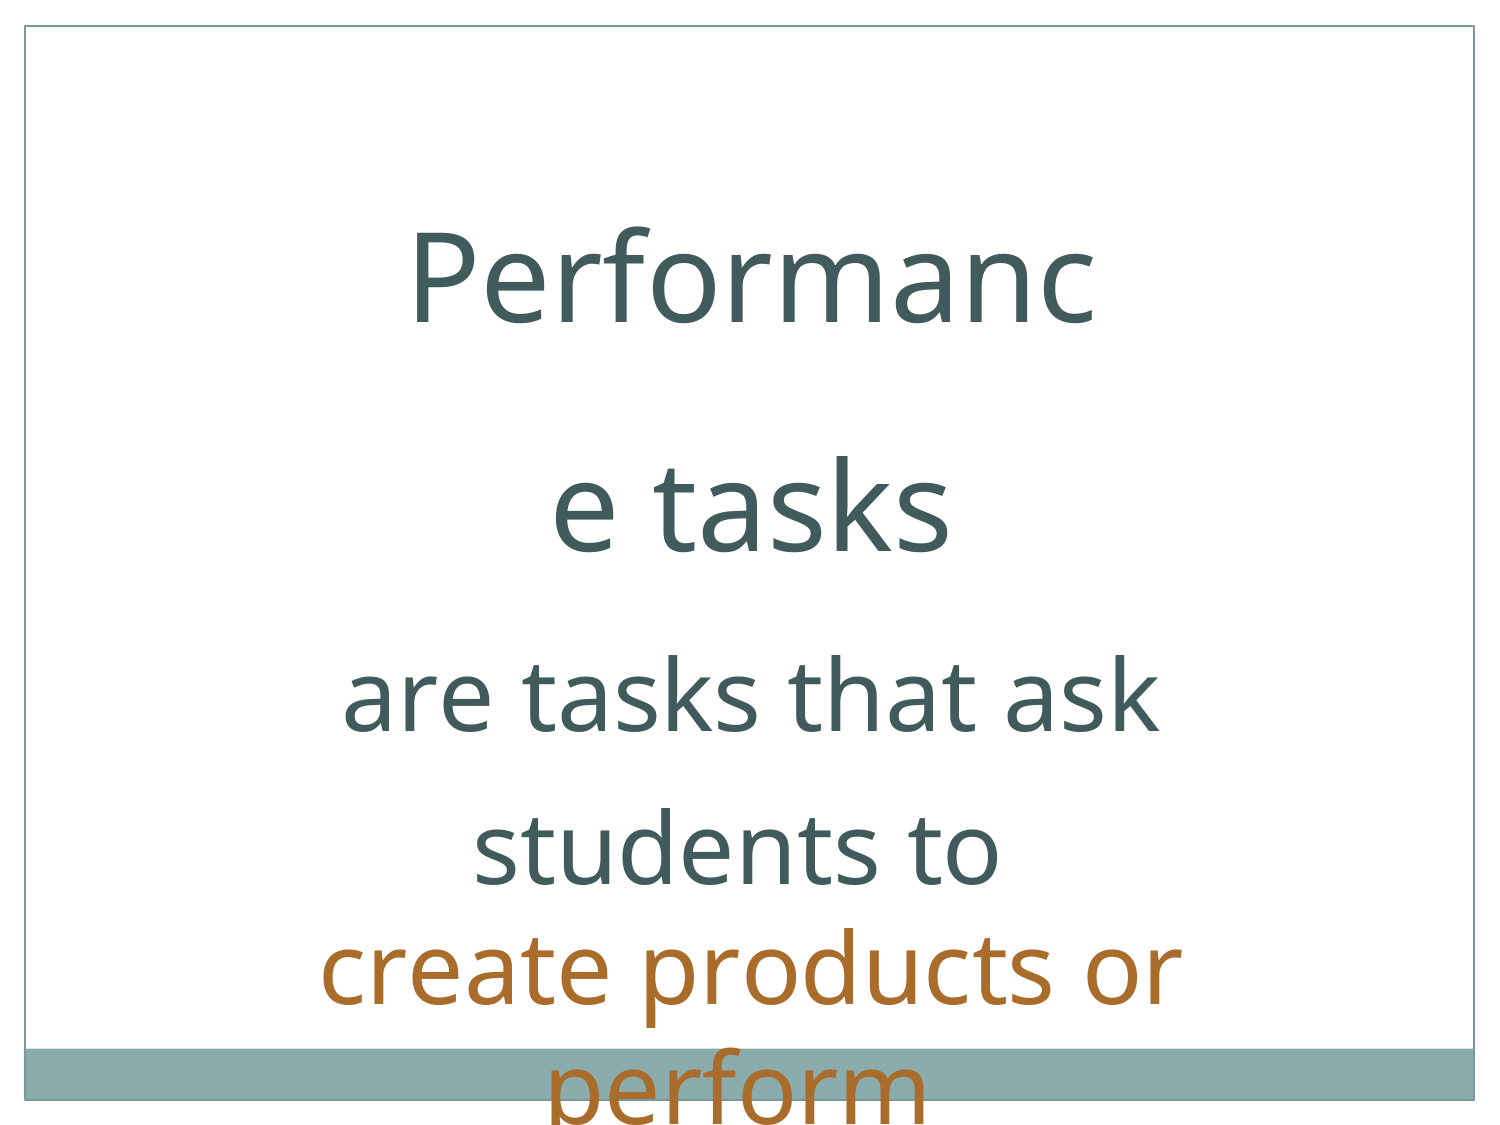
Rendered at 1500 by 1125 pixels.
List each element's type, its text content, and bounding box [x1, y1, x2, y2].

text_box Performance tasks are tasks that ask students to create products or perform tasks to show their mastery of particular skills. [24, 25, 1474, 1048]
text_box [24, 1048, 1474, 1100]
